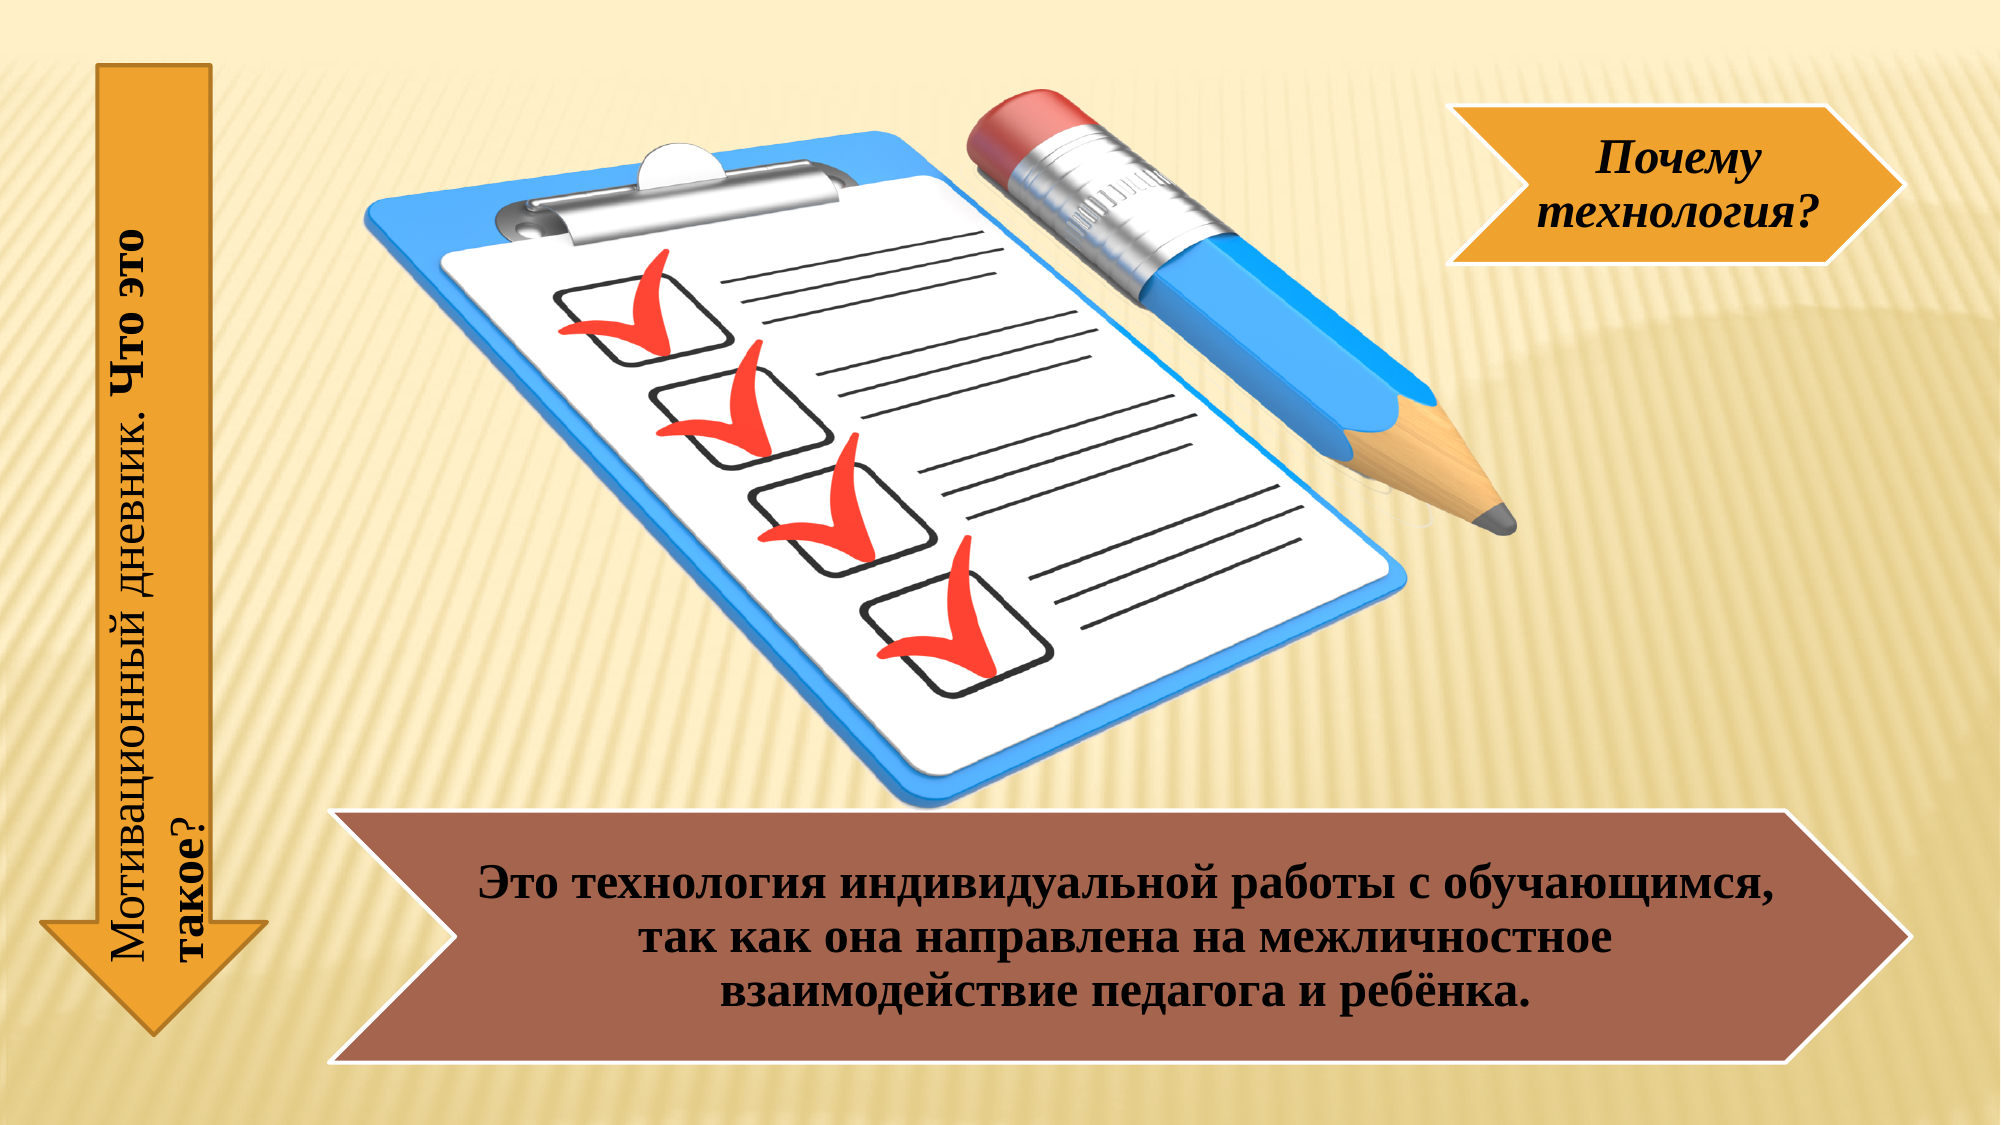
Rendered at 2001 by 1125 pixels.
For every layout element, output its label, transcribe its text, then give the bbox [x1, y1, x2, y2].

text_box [1446, 64, 1906, 305]
picture [362, 89, 1517, 811]
text_box Мотивационный дневник. Что это такое? [38, 63, 269, 1038]
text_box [327, 810, 1912, 1063]
